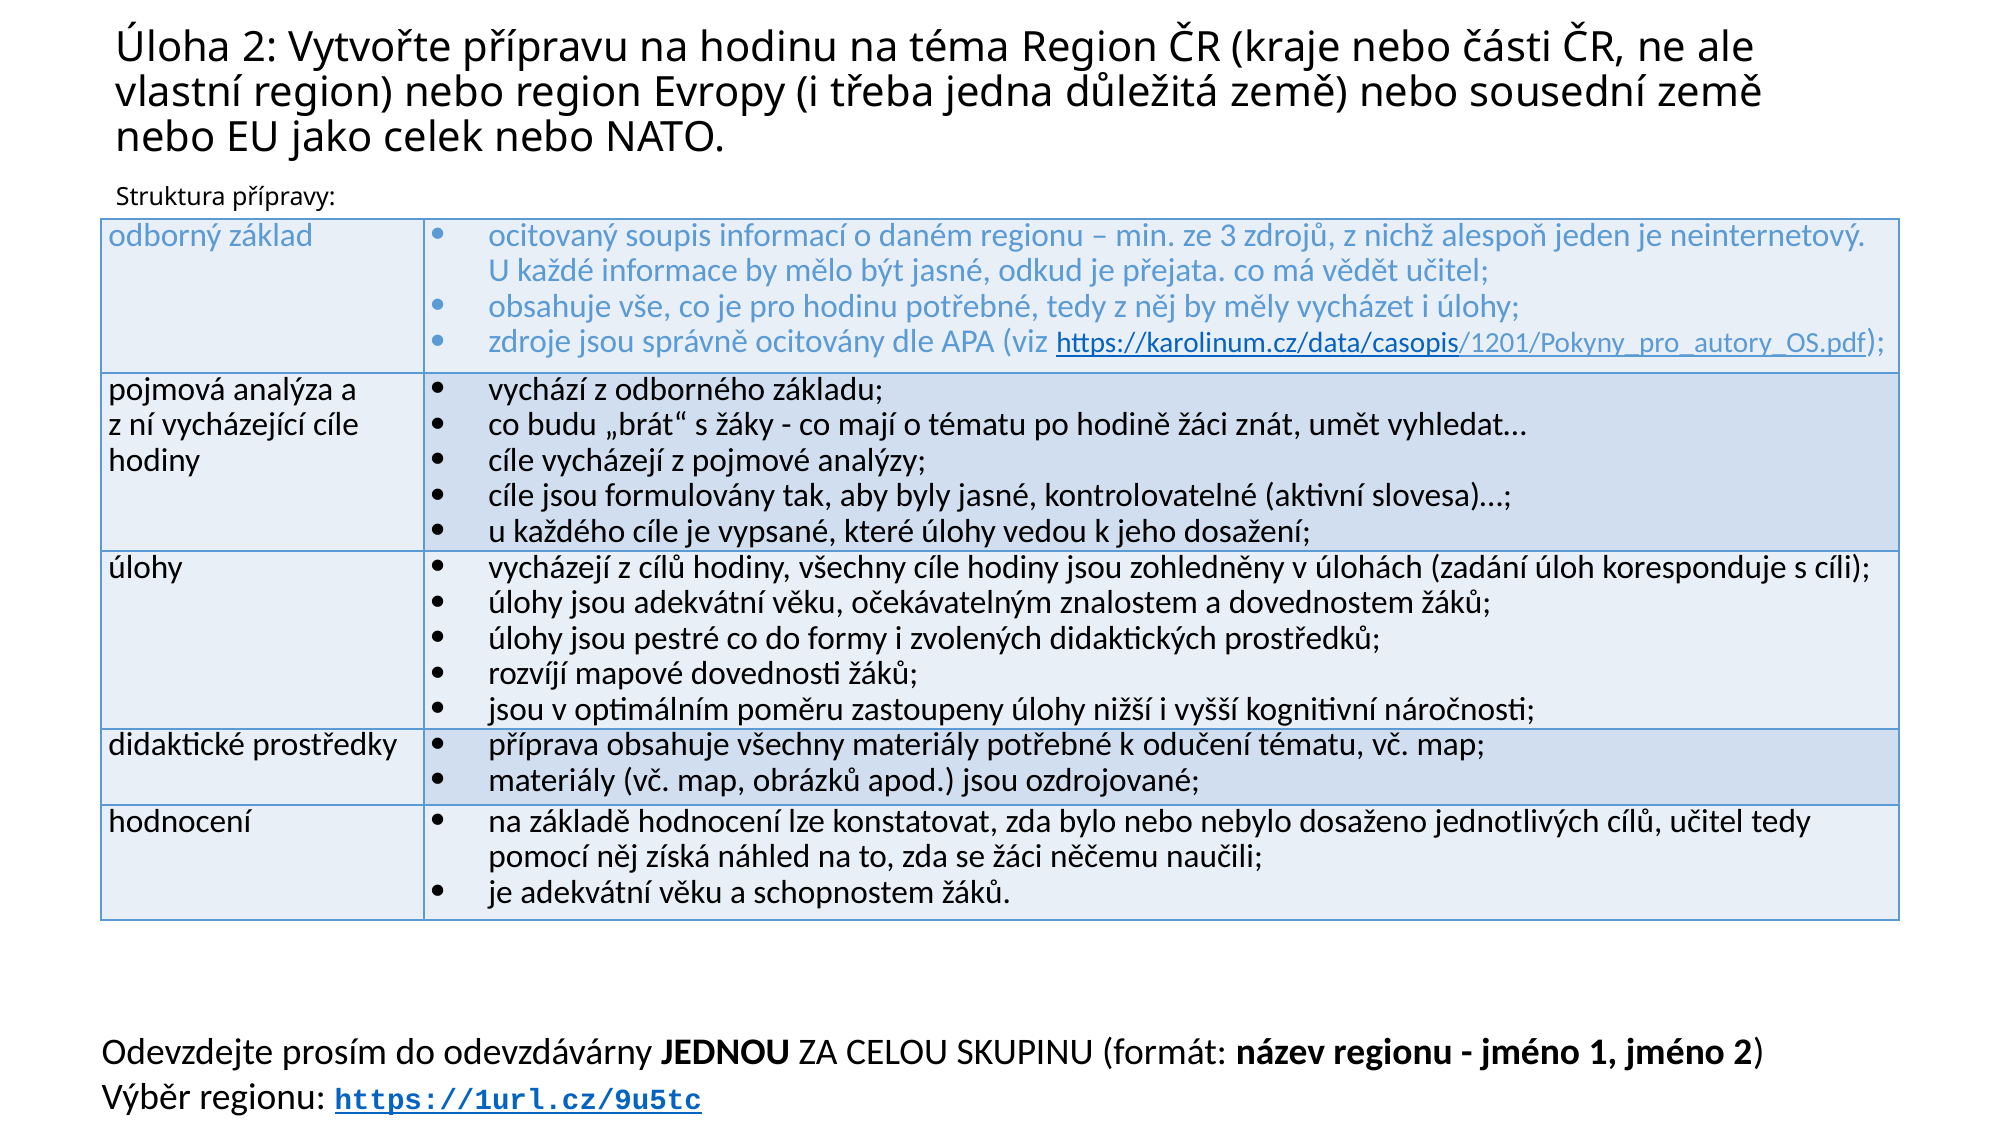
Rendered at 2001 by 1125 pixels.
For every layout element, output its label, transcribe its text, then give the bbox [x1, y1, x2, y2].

table_cell vycházejí z cílů hodiny, všechny cíle hodiny jsou zohledněny v úlohách (zadání úloh koresponduje s cíli); úlohy jsou adekvátní věku, očekávatelným znalostem a dovednostem žáků; úlohy jsou pestré co do formy i zvolených didaktických prostředků; rozvíjí mapové dovednosti žáků; jsou v optimálním poměru zastoupeny úlohy nižší i vyšší kognitivní náročnosti; [425, 552, 1898, 728]
table_cell pojmová analýza a z ní vycházející cíle hodiny [102, 374, 423, 550]
table_cell na základě hodnocení lze konstatovat, zda bylo nebo nebylo dosaženo jednotlivých cílů, učitel tedy pomocí něj získá náhled na to, zda se žáci něčemu naučili; je adekvátní věku a schopnostem žáků. [425, 806, 1898, 919]
text_box Výběr regionu: https://1url.cz/9u5tc [86, 1064, 1013, 1125]
table_cell didaktické prostředky [102, 730, 423, 804]
table_header odborný základ [102, 220, 423, 372]
text_box Odevzdejte prosím do odevzdávárny JEDNOU ZA CELOU SKUPINU (formát: název regionu - jméno 1, jméno 2) [86, 1019, 1935, 1080]
table_cell příprava obsahuje všechny materiály potřebné k odučení tématu, vč. map; materiály (vč. map, obrázků apod.) jsou ozdrojované; [425, 730, 1898, 804]
table_cell úlohy [102, 552, 423, 728]
table_cell hodnocení [102, 806, 423, 919]
title Úloha 2: Vytvořte přípravu na hodinu na téma Region ČR (kraje nebo části ČR, ne ale vlastní region) nebo region Evropy (i třeba jedna důležitá země) nebo sousední země nebo EU jako celek nebo NATO. Struktura přípravy: [100, 0, 1879, 218]
table_header ocitovaný soupis informací o daném regionu – min. ze 3 zdrojů, z nichž alespoň jeden je neinternetový. U každé informace by mělo být jasné, odkud je přejata. co má vědět učitel; obsahuje vše, co je pro hodinu potřebné, tedy z něj by měly vycházet i úlohy; zdroje jsou správně ocitovány dle APA (viz https://karolinum.cz/data/casopis/1201/Pokyny_pro_autory_OS.pdf); [425, 220, 1898, 372]
table_cell vychází z odborného základu; co budu „brát“ s žáky - co mají o tématu po hodině žáci znát, umět vyhledat… cíle vycházejí z pojmové analýzy; cíle jsou formulovány tak, aby byly jasné, kontrolovatelné (aktivní slovesa)…; u každého cíle je vypsané, které úlohy vedou k jeho dosažení; [425, 374, 1898, 550]
